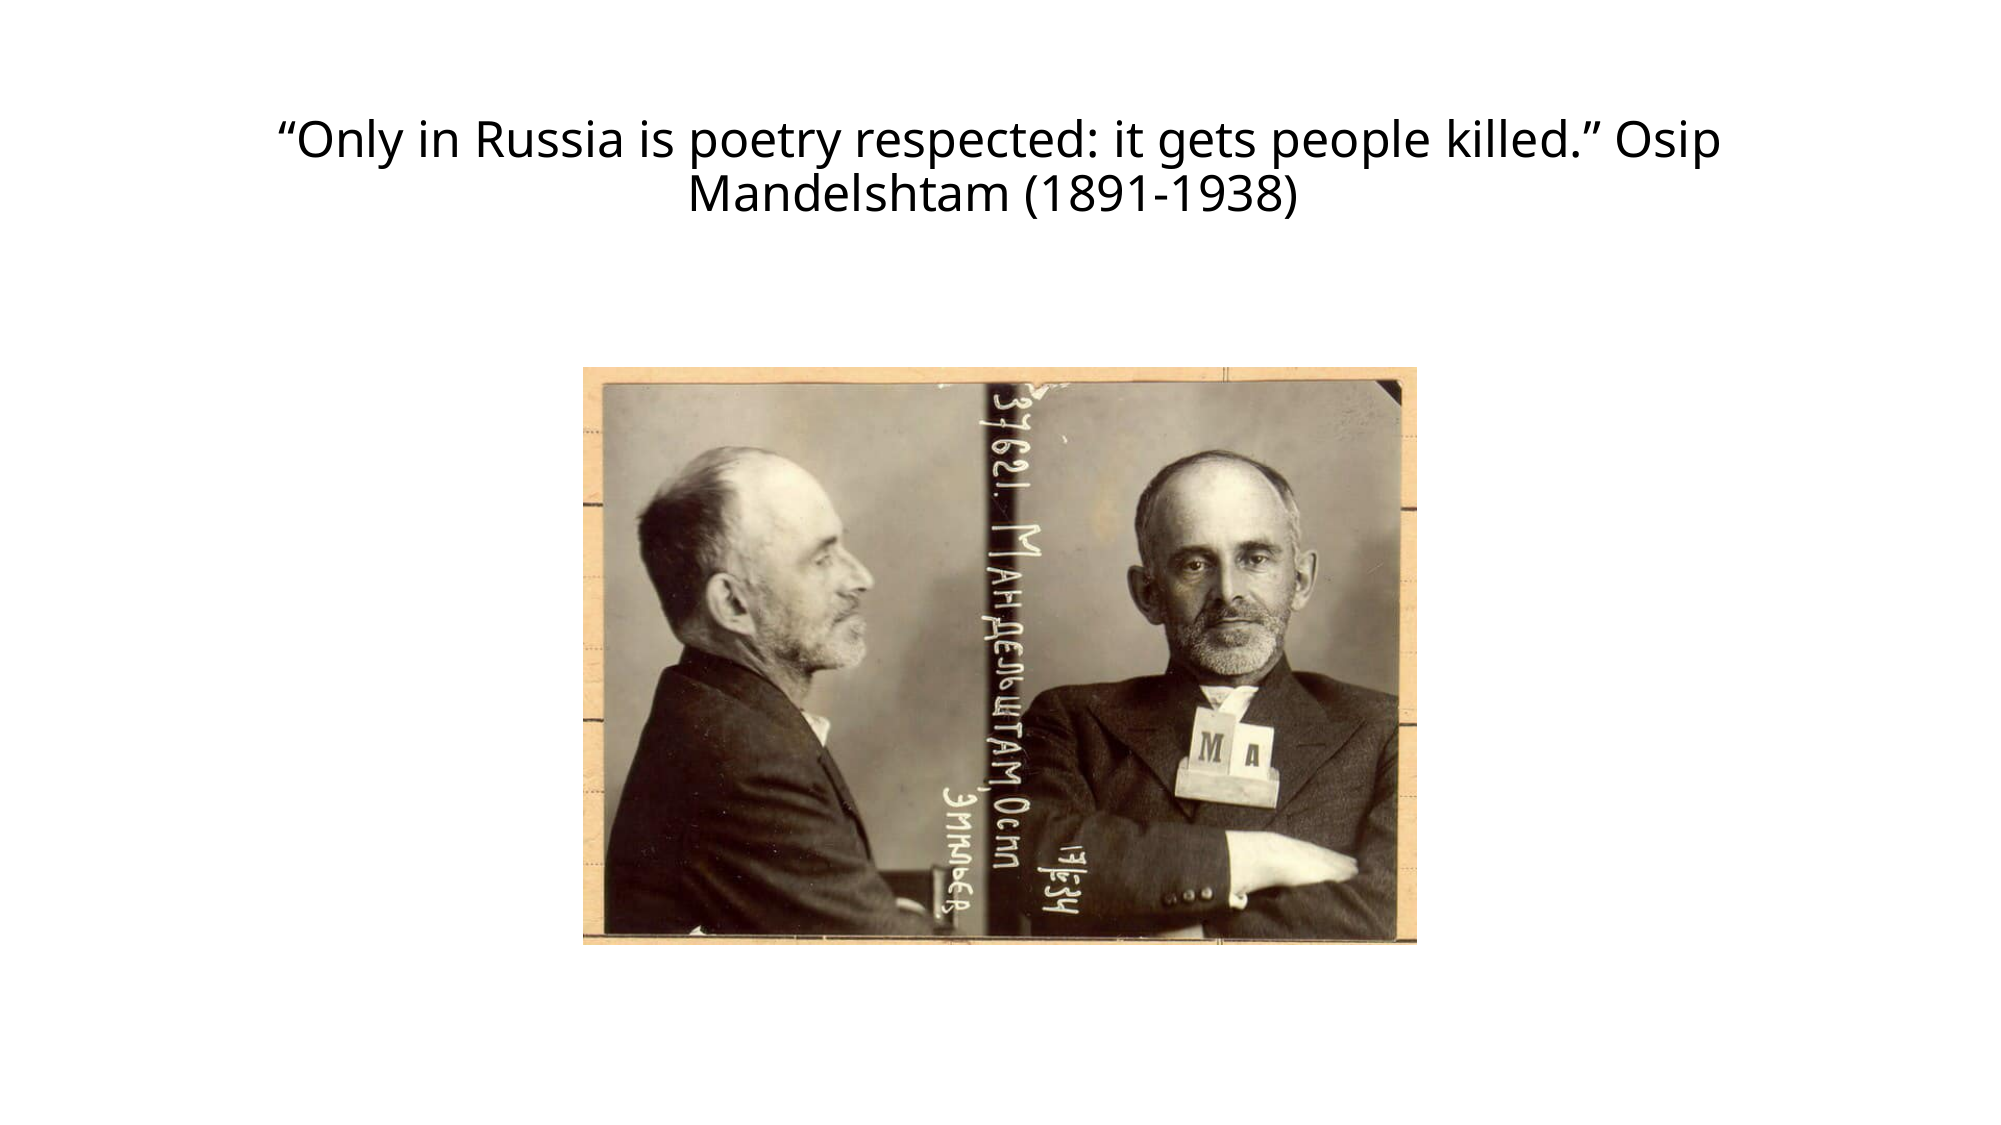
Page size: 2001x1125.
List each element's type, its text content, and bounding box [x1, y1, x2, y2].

title “Only in Russia is poetry respected: it gets people killed.” Osip Mandelshtam (1891-1938) [137, 59, 1863, 278]
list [583, 367, 1417, 945]
